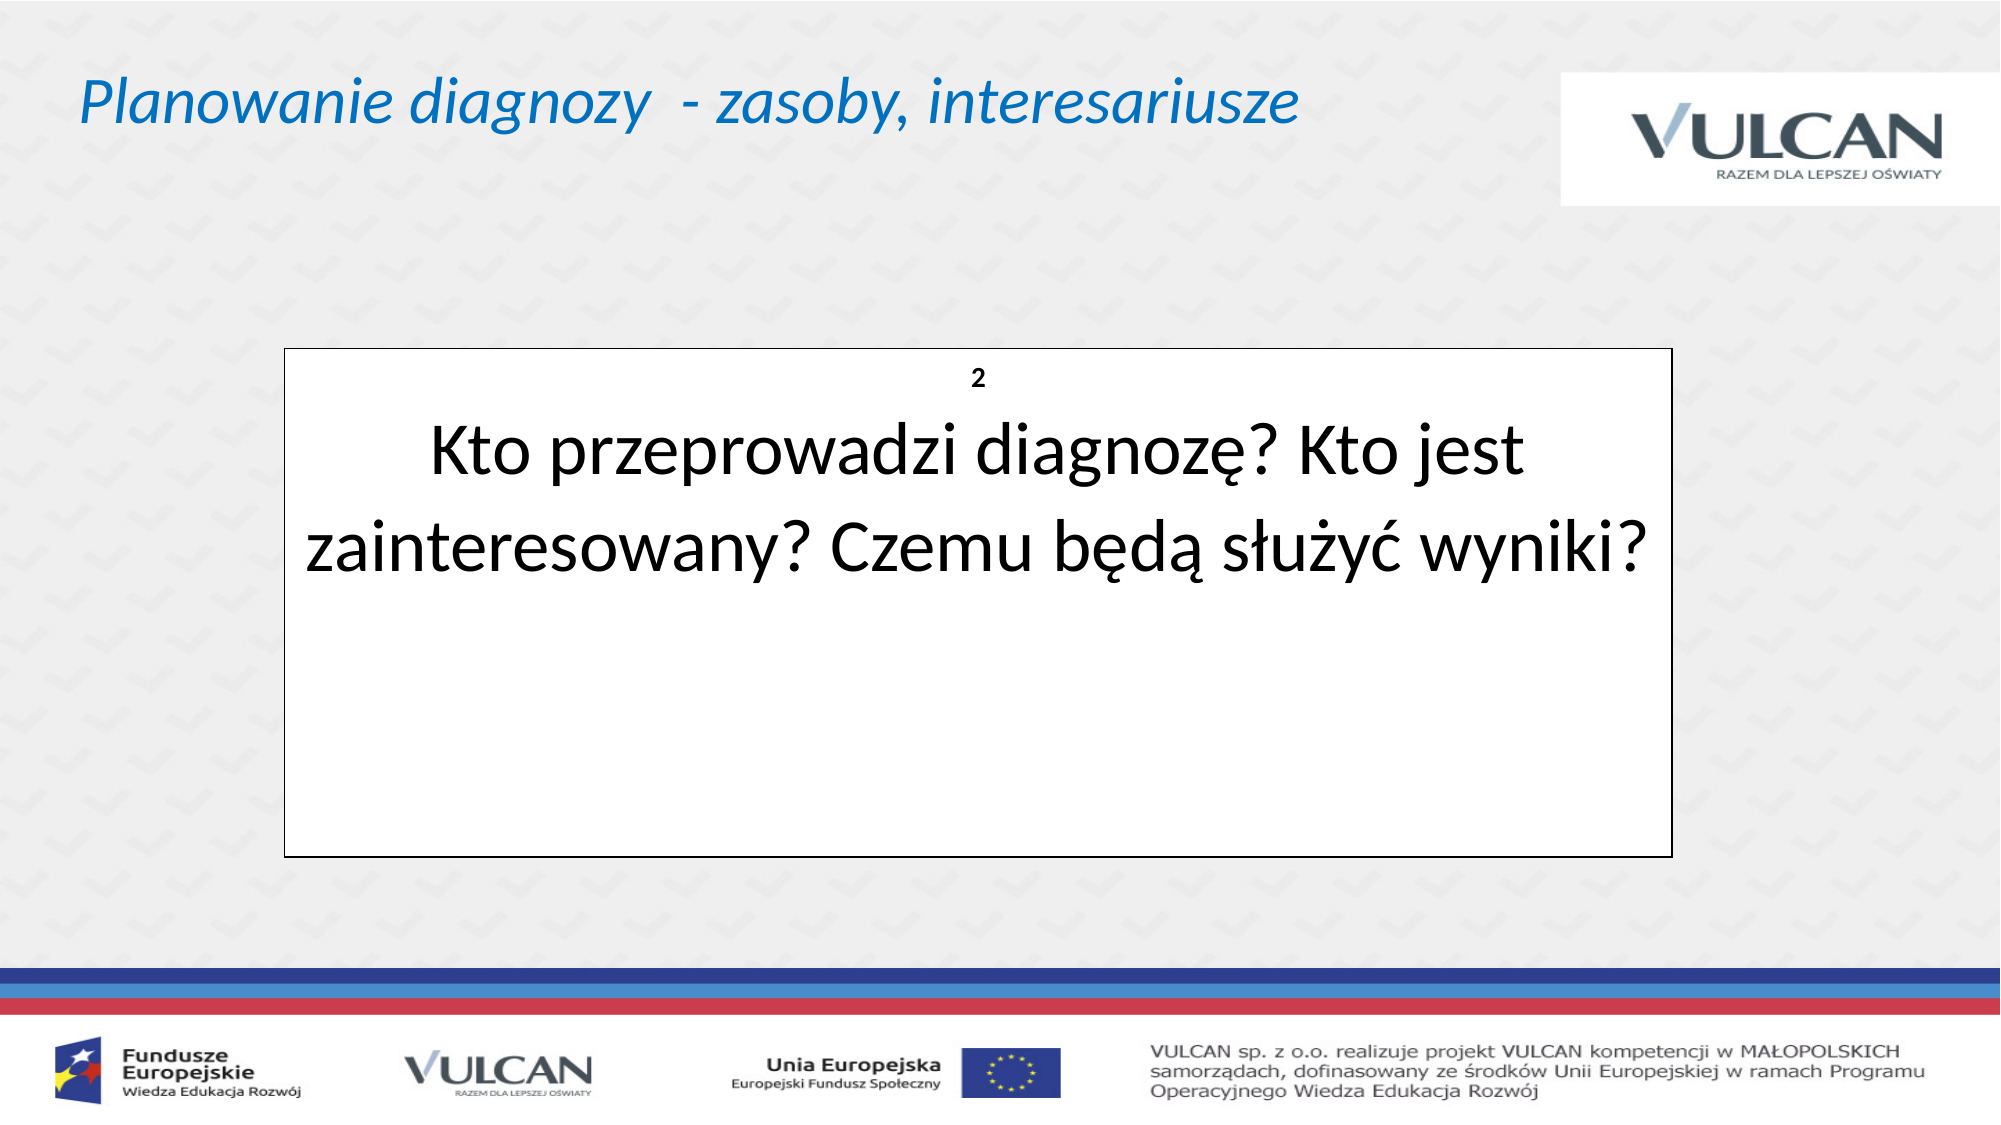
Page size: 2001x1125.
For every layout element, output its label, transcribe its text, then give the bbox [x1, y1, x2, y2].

text_box Planowanie diagnozy - zasoby, interesariusze [63, 106, 1388, 269]
picture [0, 1, 2000, 1124]
text_box 2 Kto przeprowadzi diagnozę? Kto jest zainteresowany? Czemu będą służyć wyniki? [284, 348, 1673, 857]
